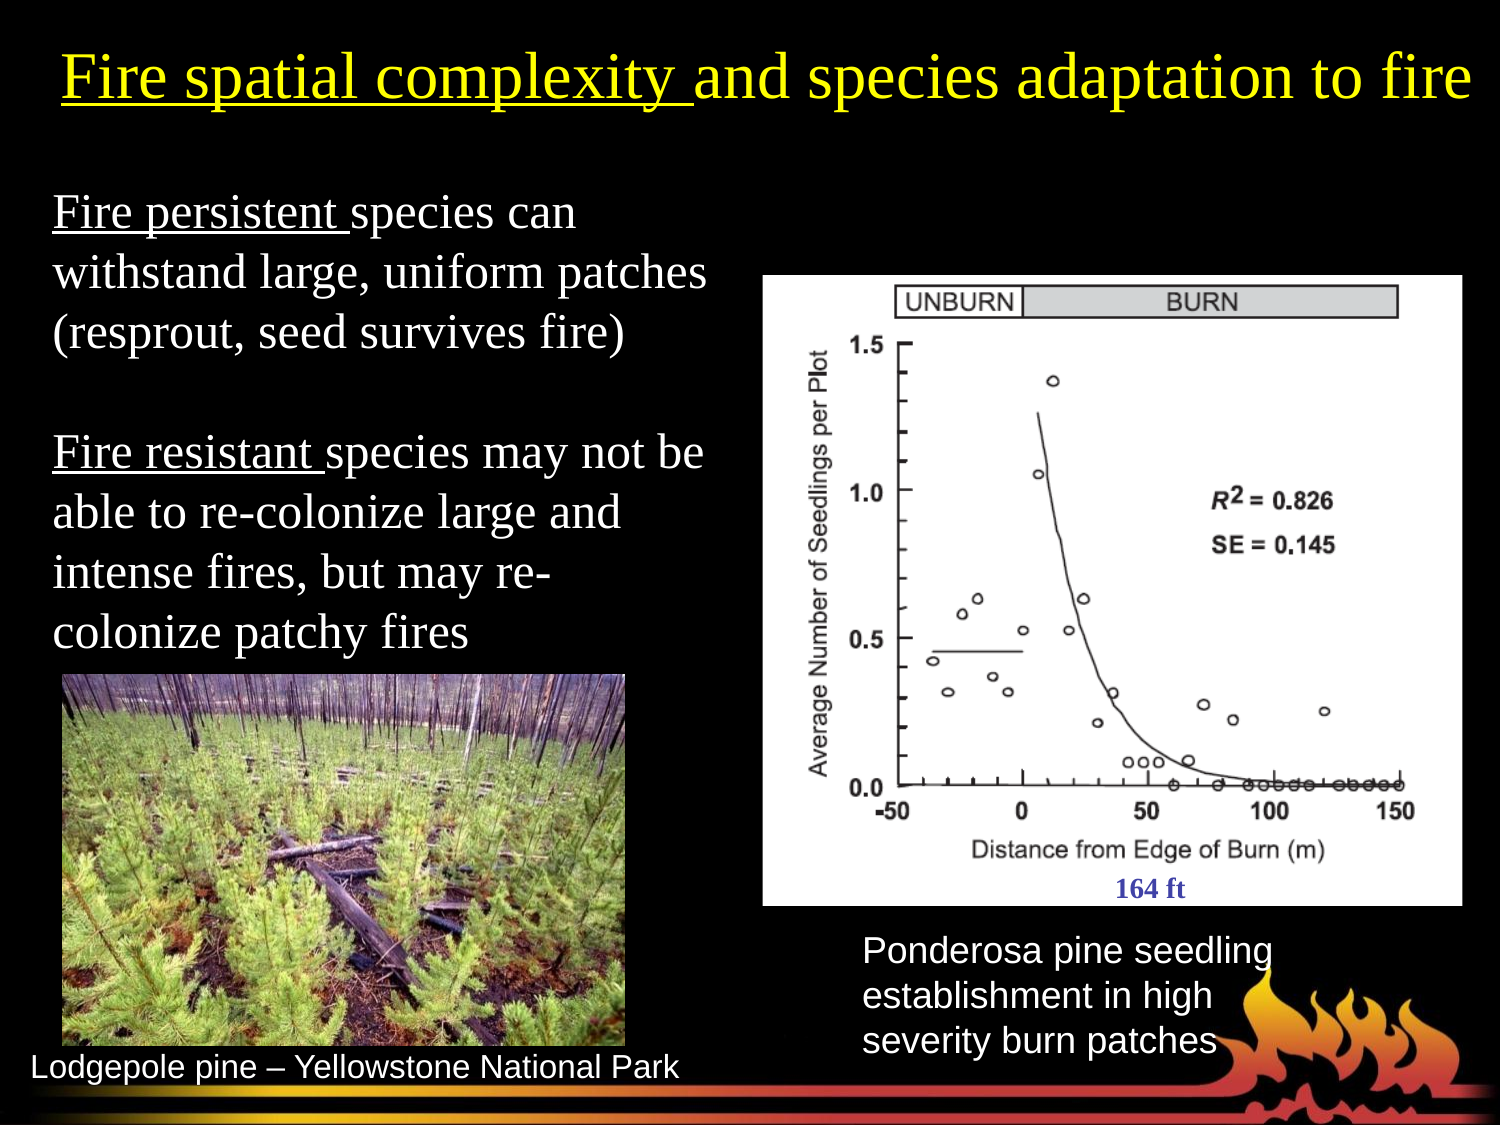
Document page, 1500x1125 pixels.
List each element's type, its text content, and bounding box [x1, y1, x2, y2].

text_box Fire persistent species can withstand large, uniform patches (resprout, seed survives fire) Fire resistant species may not be able to re-colonize large and intense fires, but may re-colonize patchy fires [0, 100, 725, 726]
text_box Ponderosa pine seedling establishment in high severity burn patches [847, 918, 1350, 1069]
picture [762, 274, 1463, 907]
text_box Lodgepole pine – Yellowstone National Park [15, 1037, 696, 1093]
text_box Fire spatial complexity and species adaptation to fire [45, 24, 1490, 200]
picture [0, 674, 1500, 1125]
